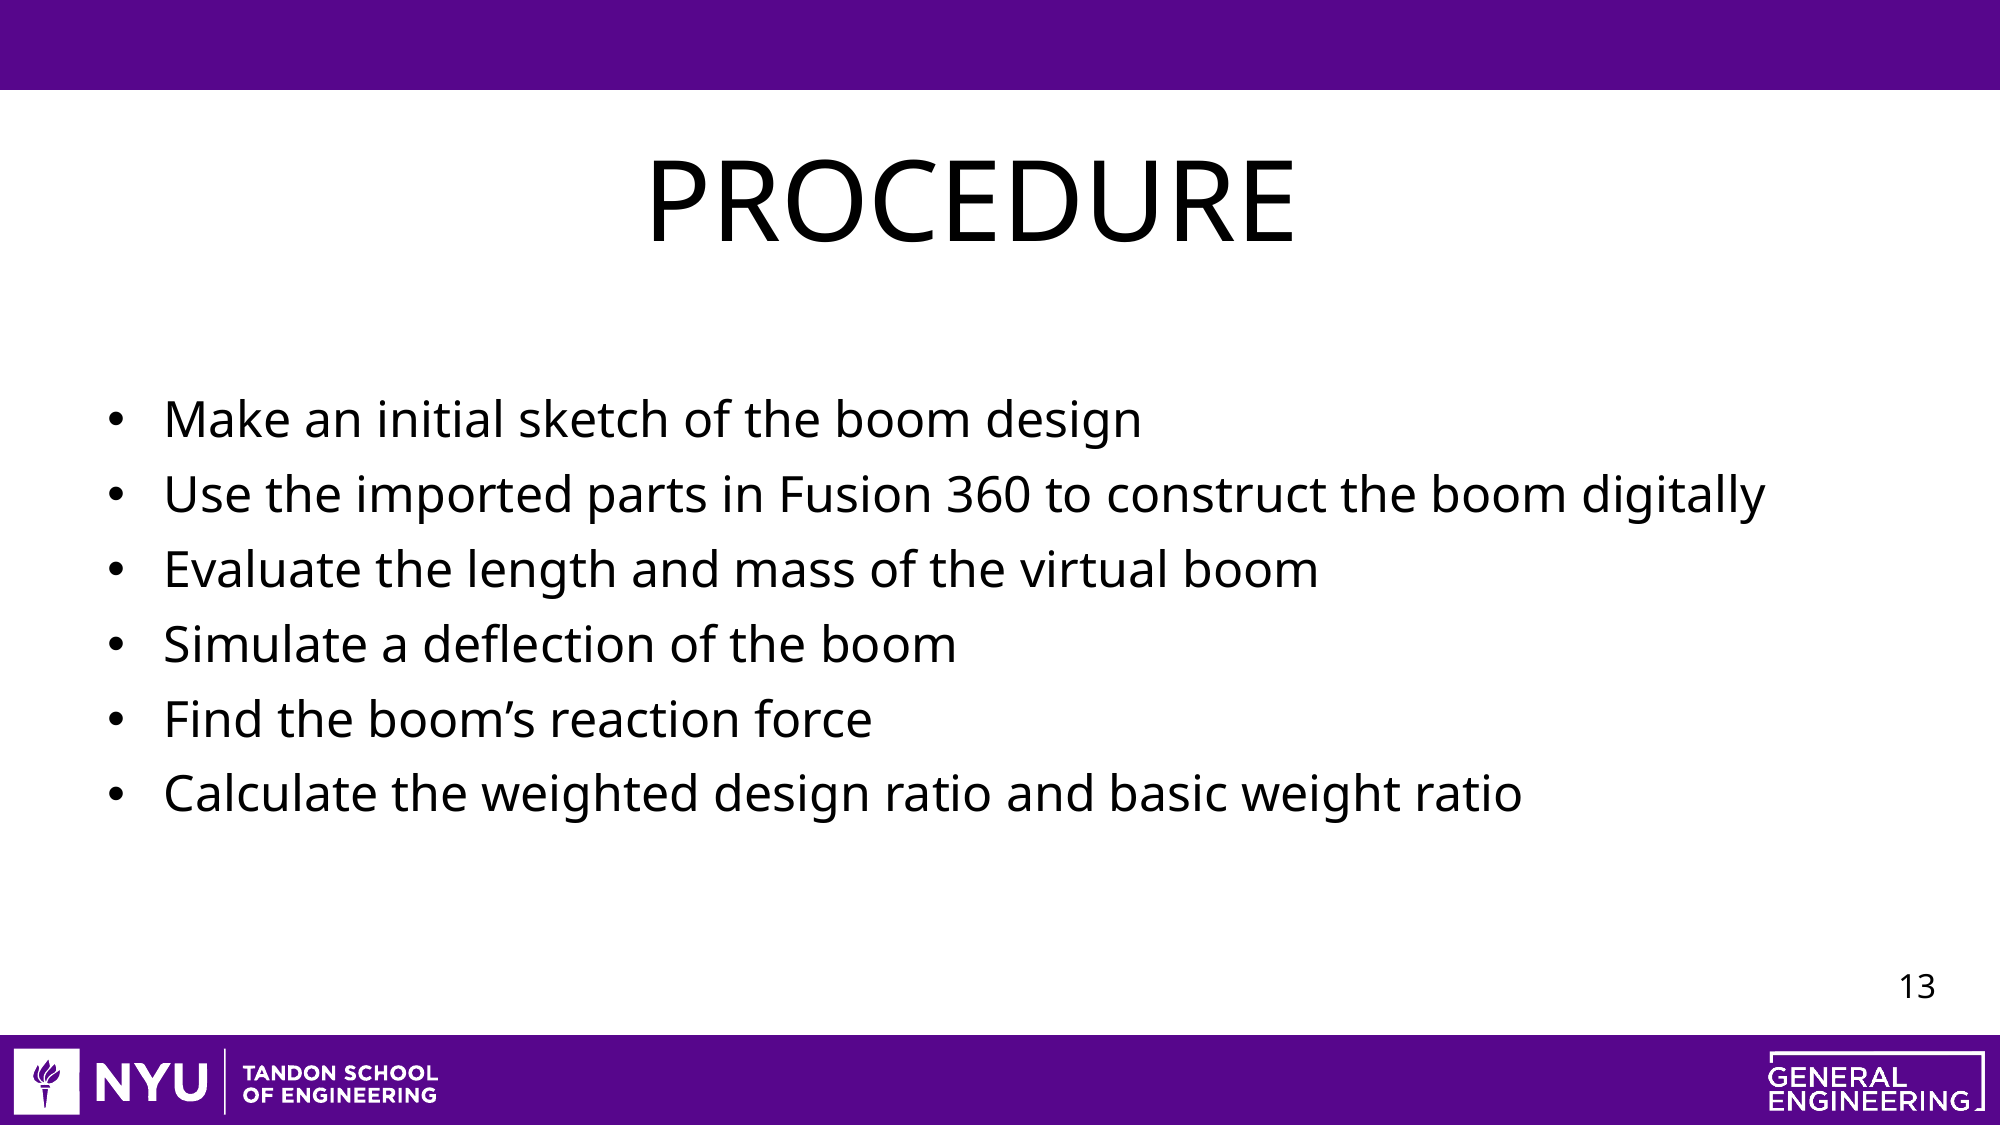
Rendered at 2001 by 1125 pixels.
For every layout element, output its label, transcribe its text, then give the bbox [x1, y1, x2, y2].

text_box [0, 0, 2000, 91]
text_box 13 [1802, 958, 1951, 1013]
text_box [0, 1034, 2000, 1125]
subtitle Make an initial sketch of the boom design Use the imported parts in Fusion 360 to construct the boom digitally Evaluate the length and mass of the virtual boom Simulate a deflection of the boom Find the boom’s reaction force Calculate the weighted design ratio and basic weight ratio [92, 287, 1850, 930]
picture [1768, 1051, 1985, 1111]
title PROCEDURE [63, 115, 1879, 274]
picture [13, 1048, 438, 1115]
